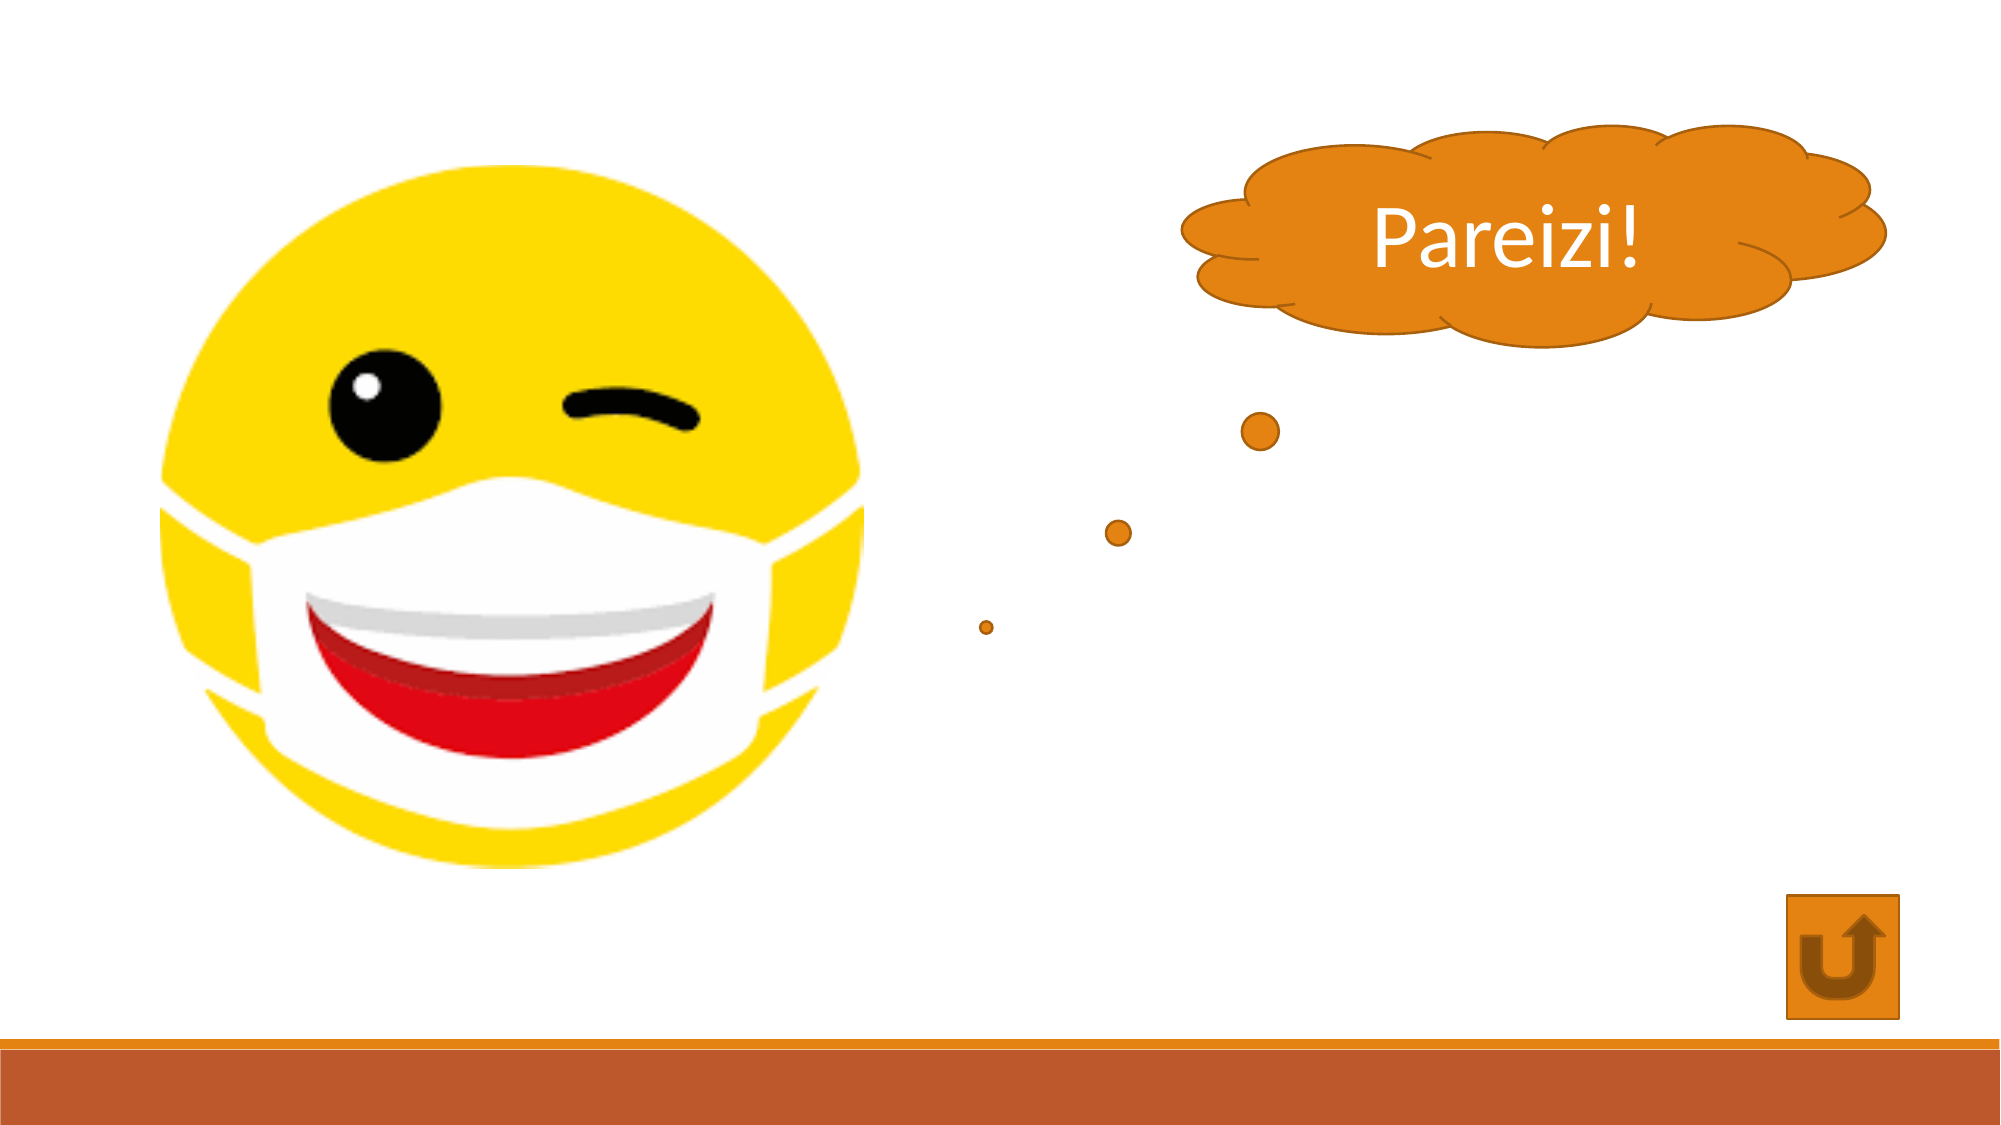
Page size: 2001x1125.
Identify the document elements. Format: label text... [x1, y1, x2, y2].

text_box Pareizi! [1104, 519, 1132, 547]
text_box Pareizi! [1240, 411, 1281, 452]
text_box Pareizi! [1180, 124, 1888, 349]
picture [160, 165, 865, 870]
text_box [1786, 894, 1900, 1020]
text_box Pareizi! [978, 620, 994, 635]
